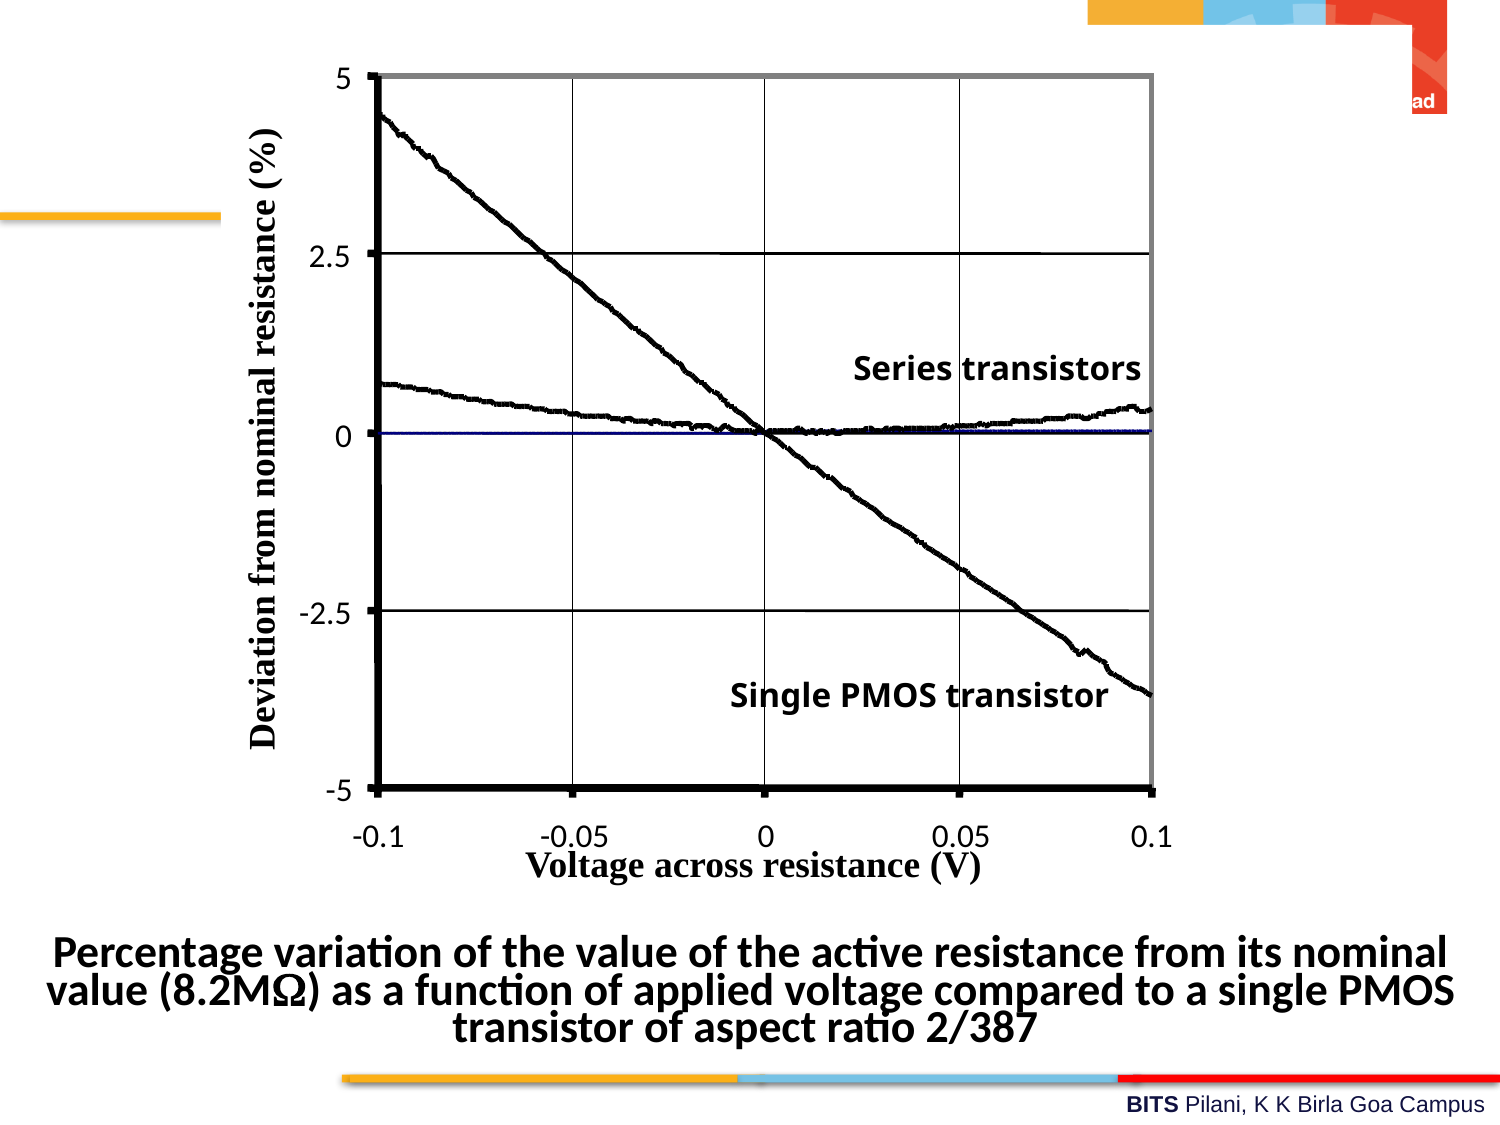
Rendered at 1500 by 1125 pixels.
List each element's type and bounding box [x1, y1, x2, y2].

text_box [6, 24, 1495, 1054]
picture [1087, 0, 1448, 24]
